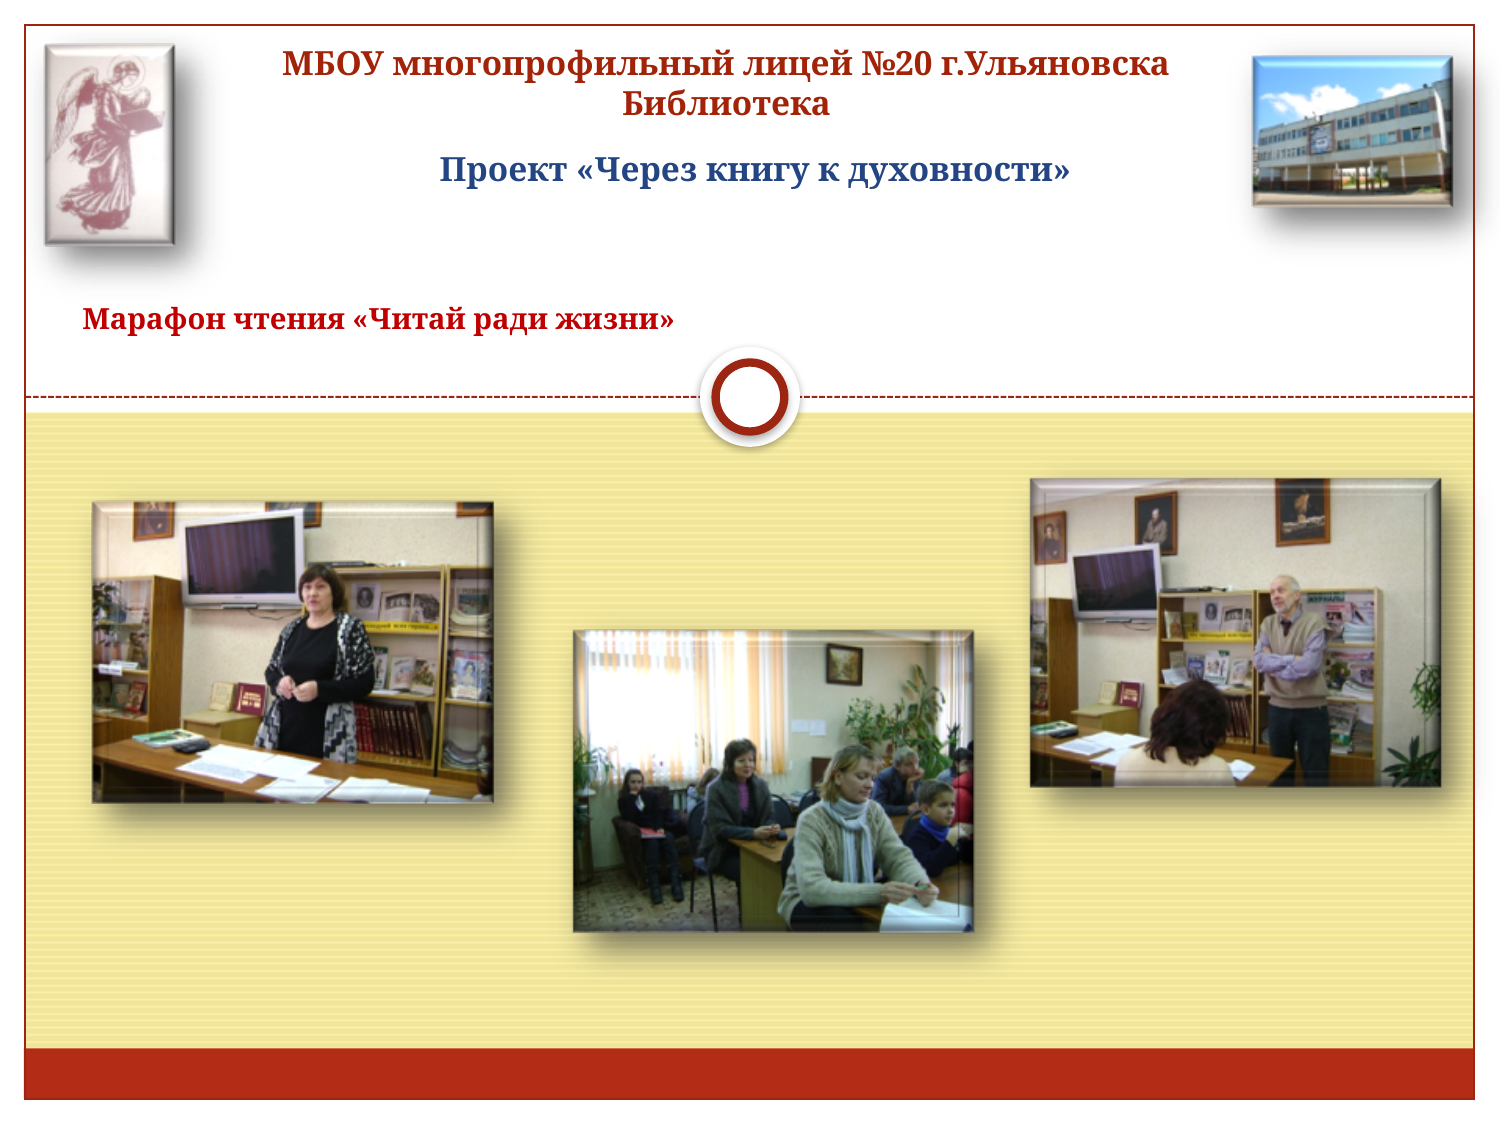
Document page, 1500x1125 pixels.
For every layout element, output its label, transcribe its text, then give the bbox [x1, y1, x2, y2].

picture [1218, 23, 1500, 275]
picture [58, 444, 1500, 1000]
text_box МБОУ многопрофильный лицей №20 г.Ульяновска Библиотека [247, 35, 1211, 130]
text_box Марафон чтения «Читай ради жизни» [67, 292, 691, 343]
text_box Проект «Через книгу к духовности» [292, 140, 1211, 196]
picture [11, 11, 243, 314]
